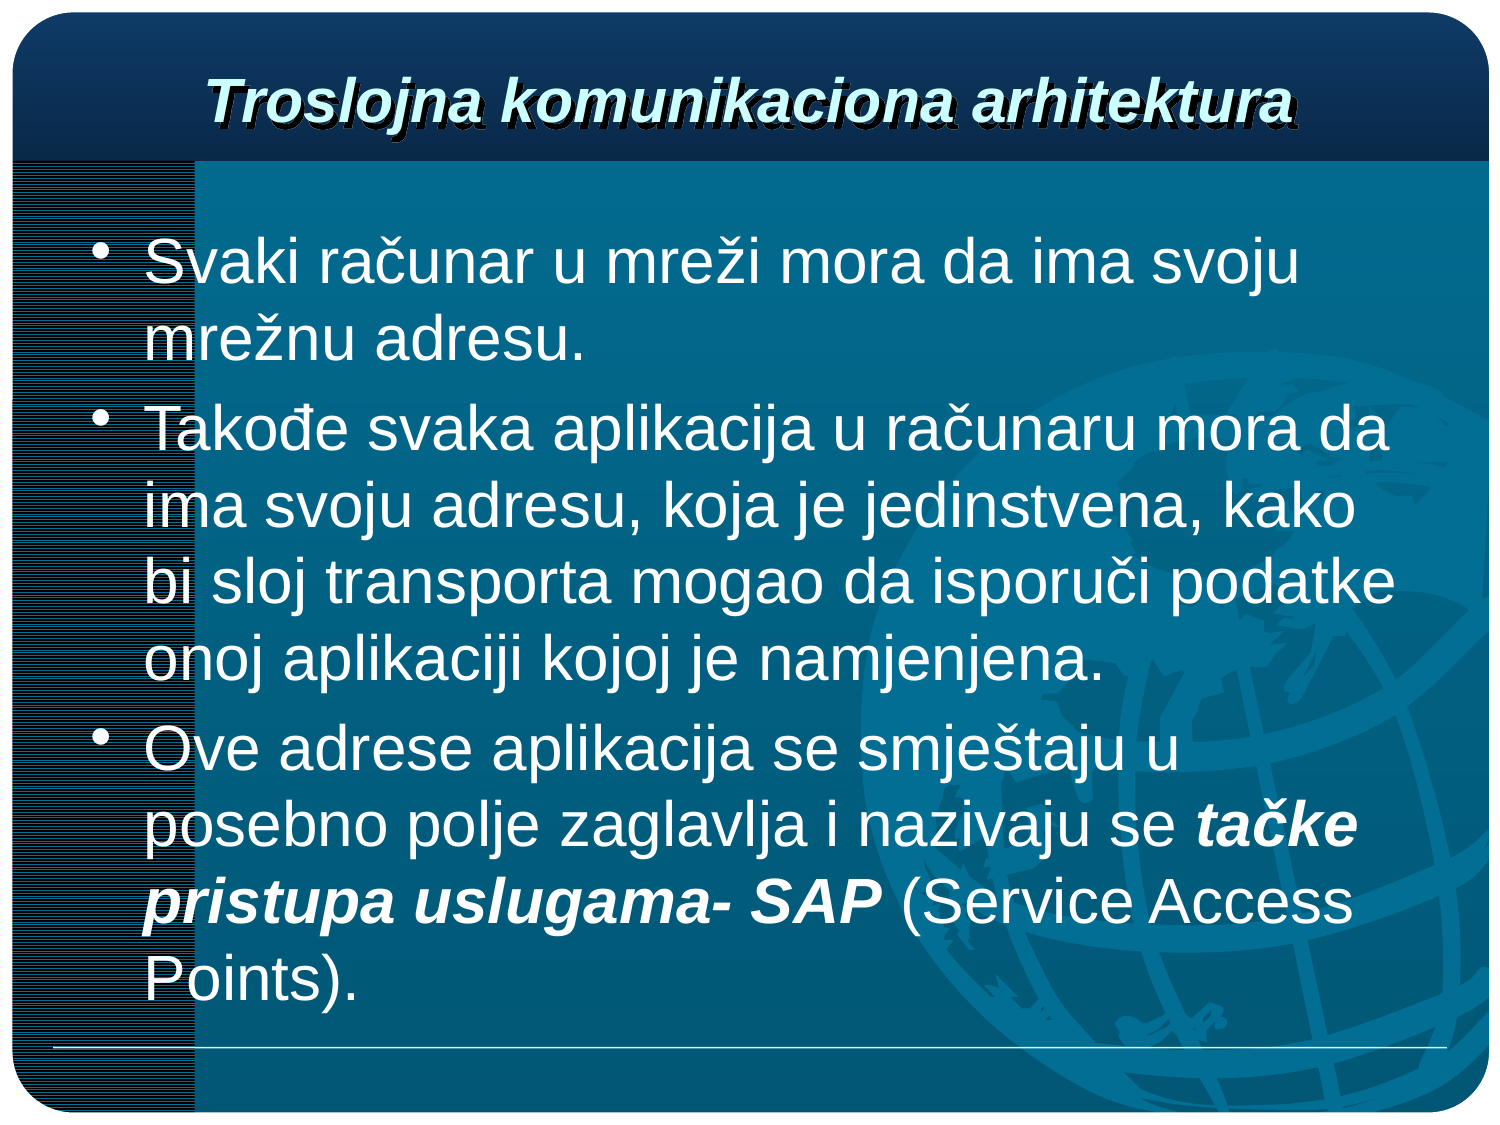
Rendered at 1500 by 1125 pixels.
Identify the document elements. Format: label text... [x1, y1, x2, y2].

title Troslojna komunikaciona arhitektura [74, 32, 1426, 163]
list Svaki računar u mreži mora da ima svoju mrežnu adresu. Takođe svaka aplikacija u računaru mora da ima svoju adresu, koja je jedinstvena, kako bi sloj transporta mogao da isporuči podatke onoj aplikaciji kojoj je namjenjena. Ove adrese aplikacija se smještaju u posebno polje zaglavlja i nazivaju se tačke pristupa uslugama- SAP (Service Access Points). [74, 212, 1426, 1026]
